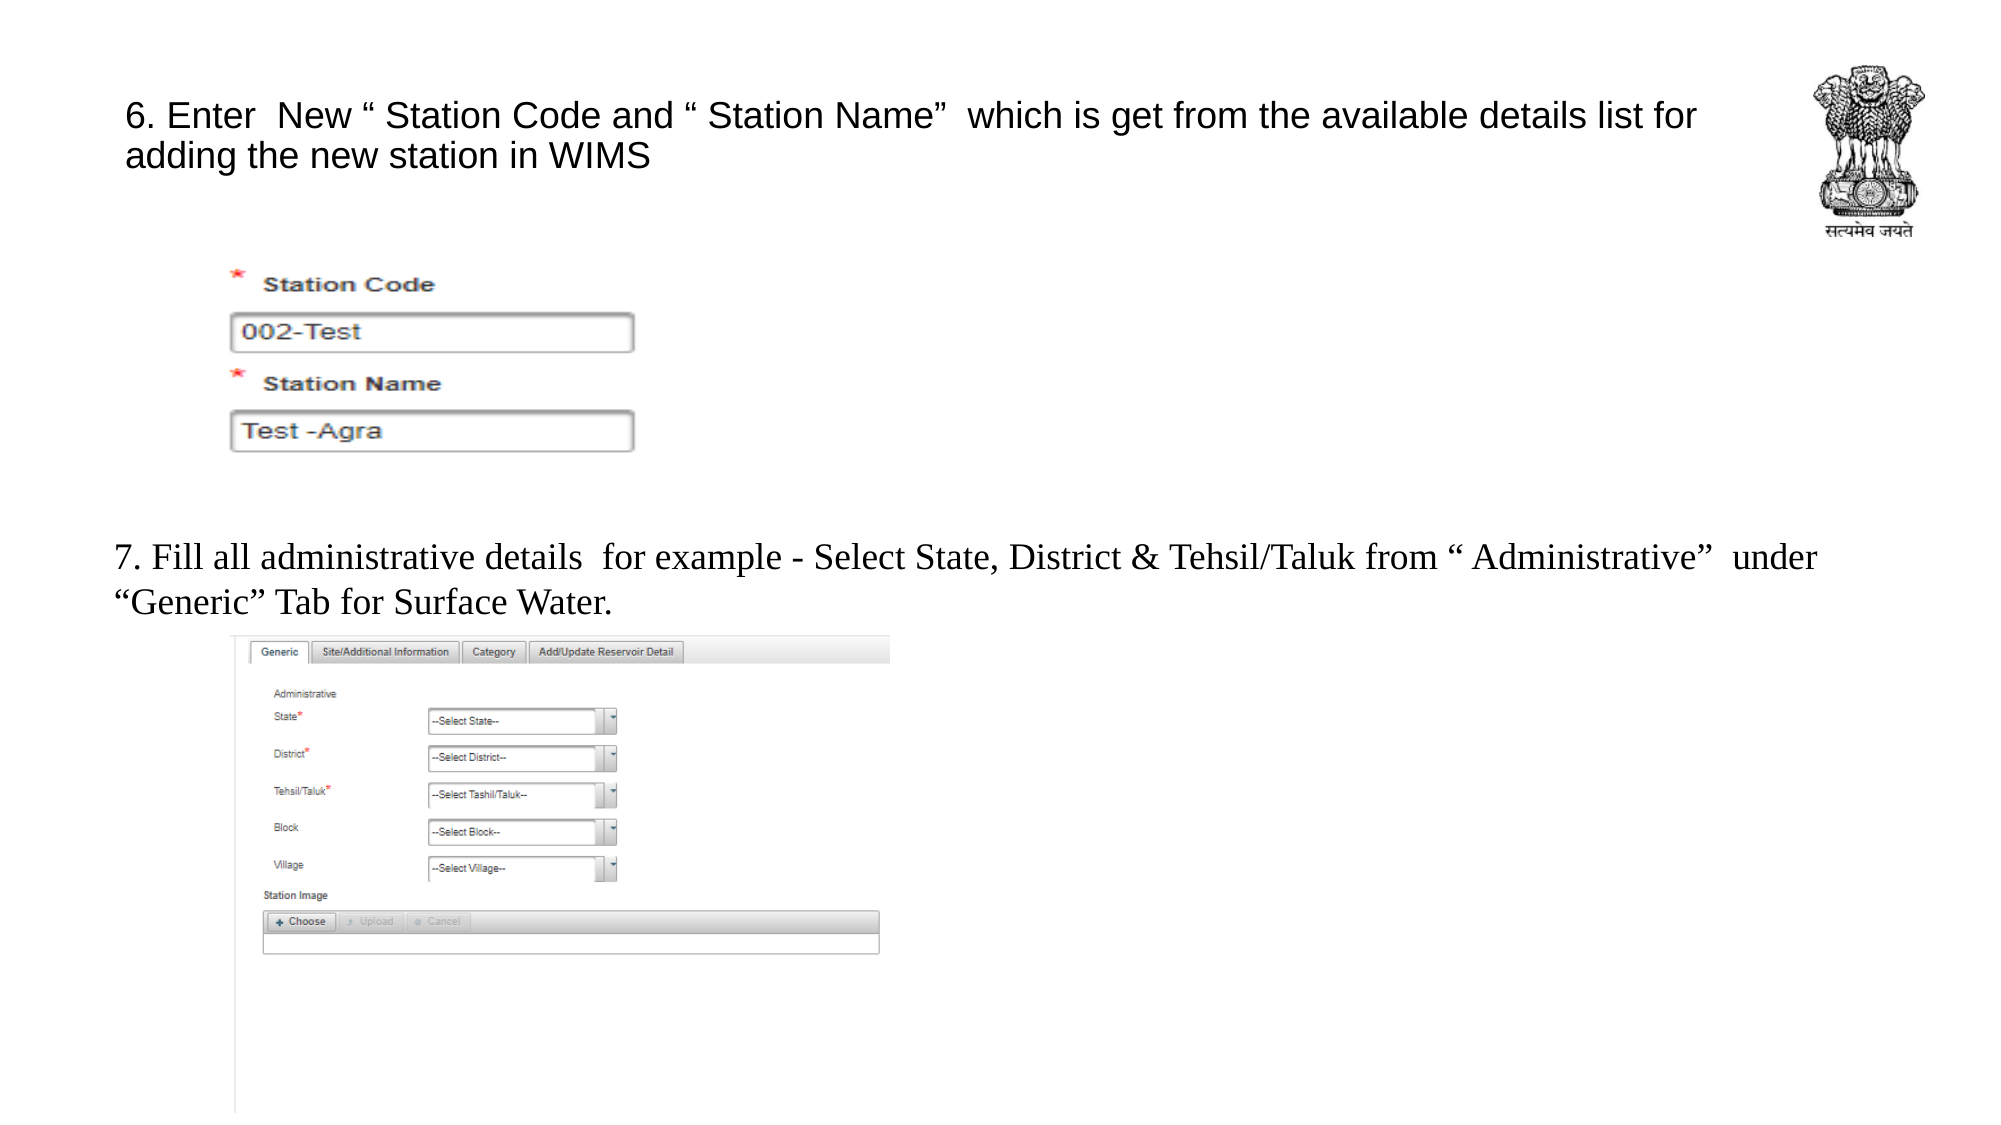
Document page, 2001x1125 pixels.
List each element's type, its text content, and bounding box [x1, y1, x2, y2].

picture [194, 237, 746, 468]
picture [1813, 65, 1925, 238]
picture [230, 624, 890, 1113]
text_box 7. Fill all administrative details for example - Select State, District & Tehsil/Taluk from “ Administrative” under “Generic” Tab for Surface Water. [99, 524, 1925, 630]
title 6. Enter New “ Station Code and “ Station Name” which is get from the available details list for adding the new station in WIMS [109, 81, 1802, 197]
